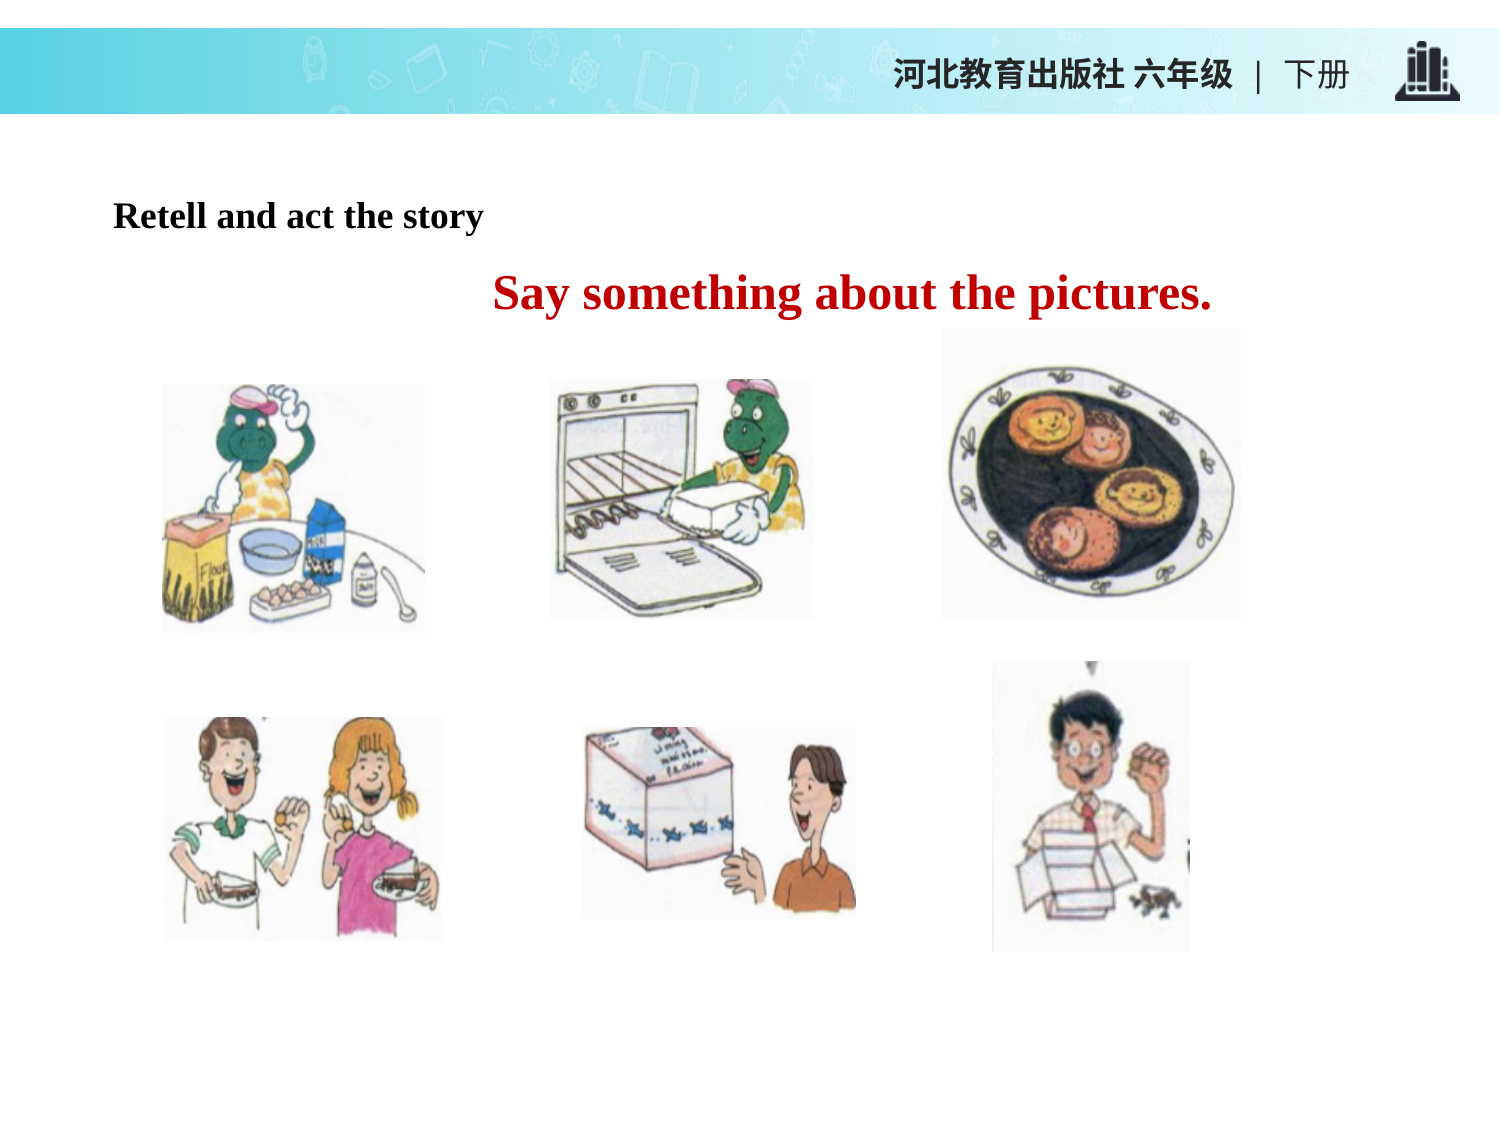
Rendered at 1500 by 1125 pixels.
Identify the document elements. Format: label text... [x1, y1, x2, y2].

picture [164, 716, 443, 942]
picture [581, 727, 856, 919]
picture [549, 378, 813, 619]
picture [162, 384, 425, 633]
text_box Say something about the pictures. [424, 244, 1268, 335]
text_box Retell and act the story [70, 168, 519, 260]
picture [1395, 41, 1460, 101]
picture [942, 328, 1241, 619]
picture [303, 29, 1385, 114]
picture [992, 661, 1190, 952]
